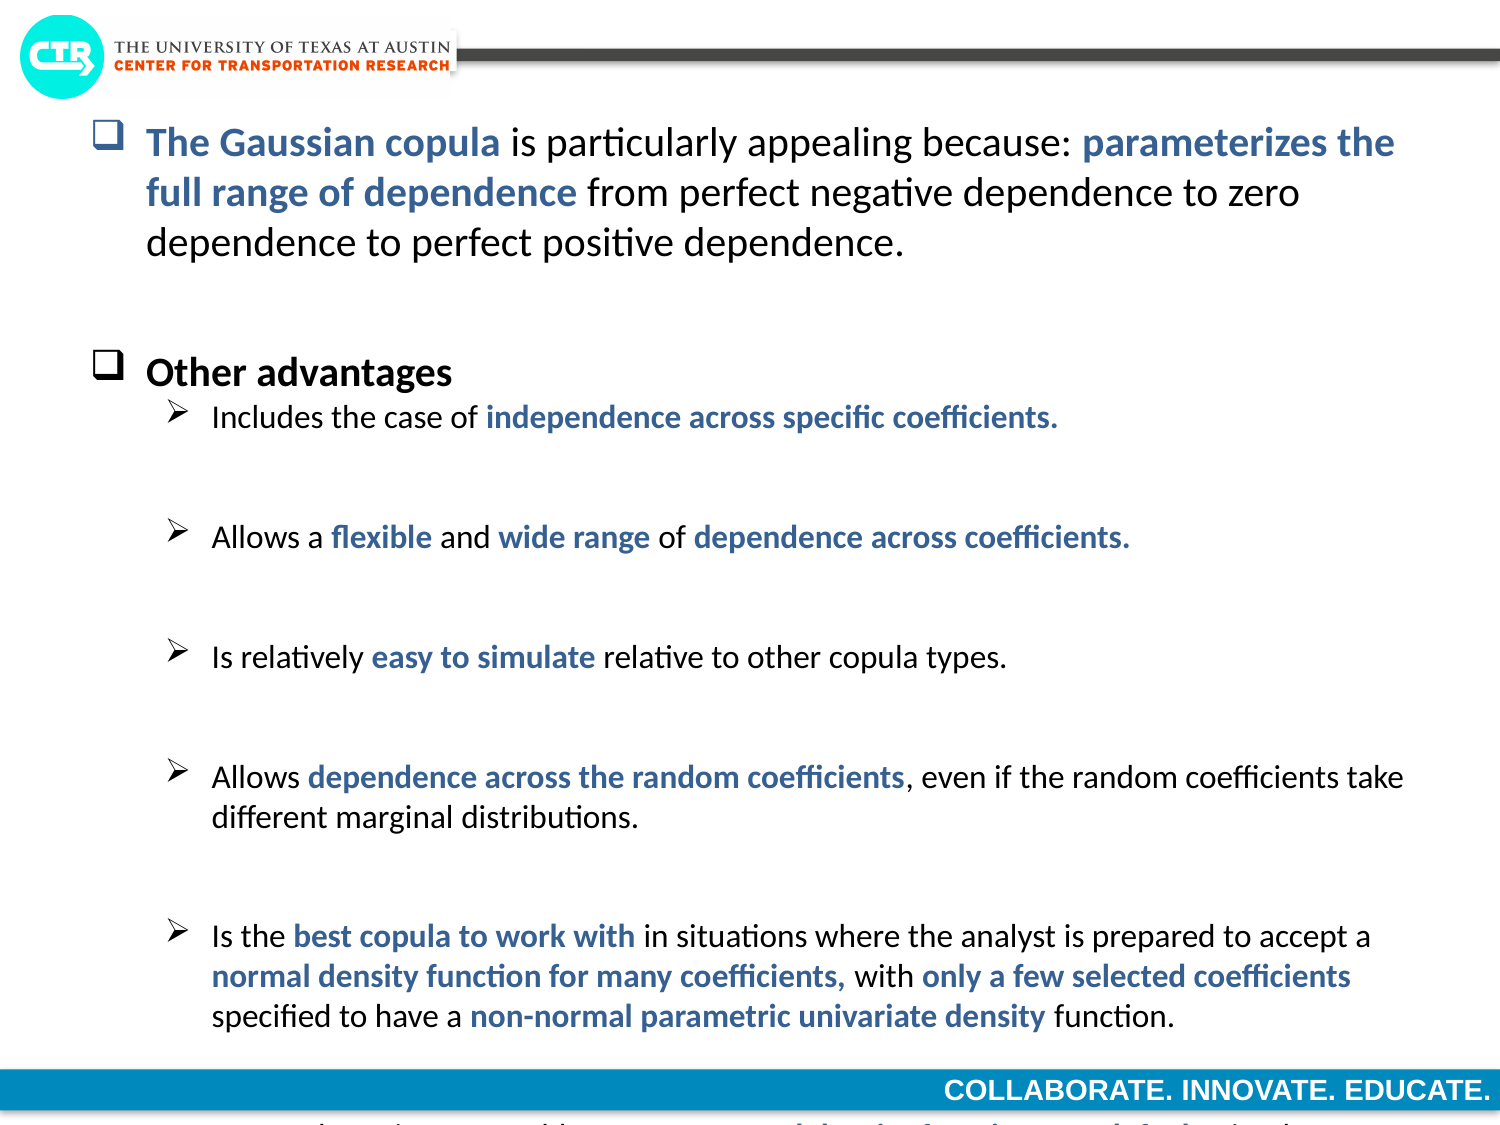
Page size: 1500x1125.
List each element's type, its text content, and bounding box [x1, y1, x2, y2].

text_box The Gaussian copula is particularly appealing because: parameterizes the full range of dependence from perfect negative dependence to zero dependence to perfect positive dependence. Other advantages Includes the case of independence across specific coefficients. Allows a flexible and wide range of dependence across coefficients. Is relatively easy to simulate relative to other copula types. Allows dependence across the random coefficients, even if the random coefficients take different marginal distributions. Is the best copula to work with in situations where the analyst is prepared to accept a normal density function for many coefficients, with only a few selected coefficients specified to have a non-normal parametric univariate density function. Note: It may be quite acceptable to use a normal density function as a default, simply because the central limit theorem indicates that the cumulative effect of a large number of unobserved factors that affect sensitivity should collapse to a normal distribution. For example, in many cases, the only coefficient considered non-normal is the cost coefficient [75, 107, 1425, 1043]
picture [20, 15, 450, 99]
